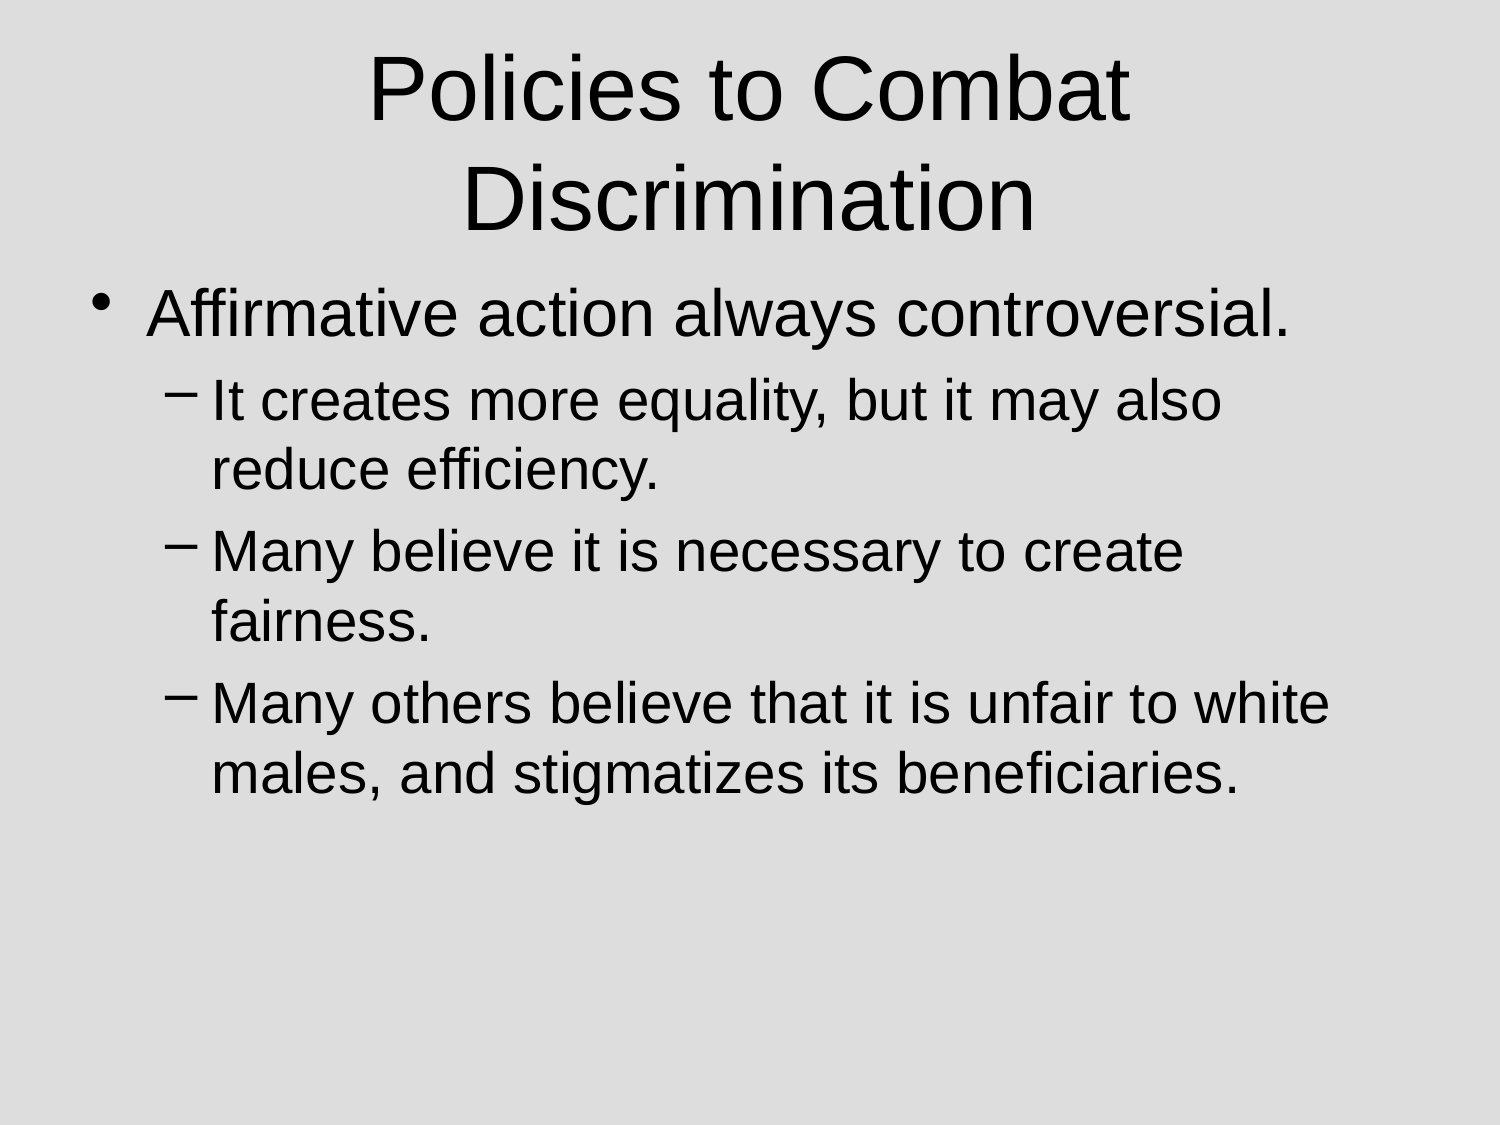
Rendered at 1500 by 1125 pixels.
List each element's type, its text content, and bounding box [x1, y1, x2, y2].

title Policies to Combat Discrimination [75, 45, 1425, 233]
list Affirmative action always controversial. It creates more equality, but it may also reduce efficiency. Many believe it is necessary to create fairness. Many others believe that it is unfair to white males, and stigmatizes its beneficiaries. [75, 262, 1425, 1005]
